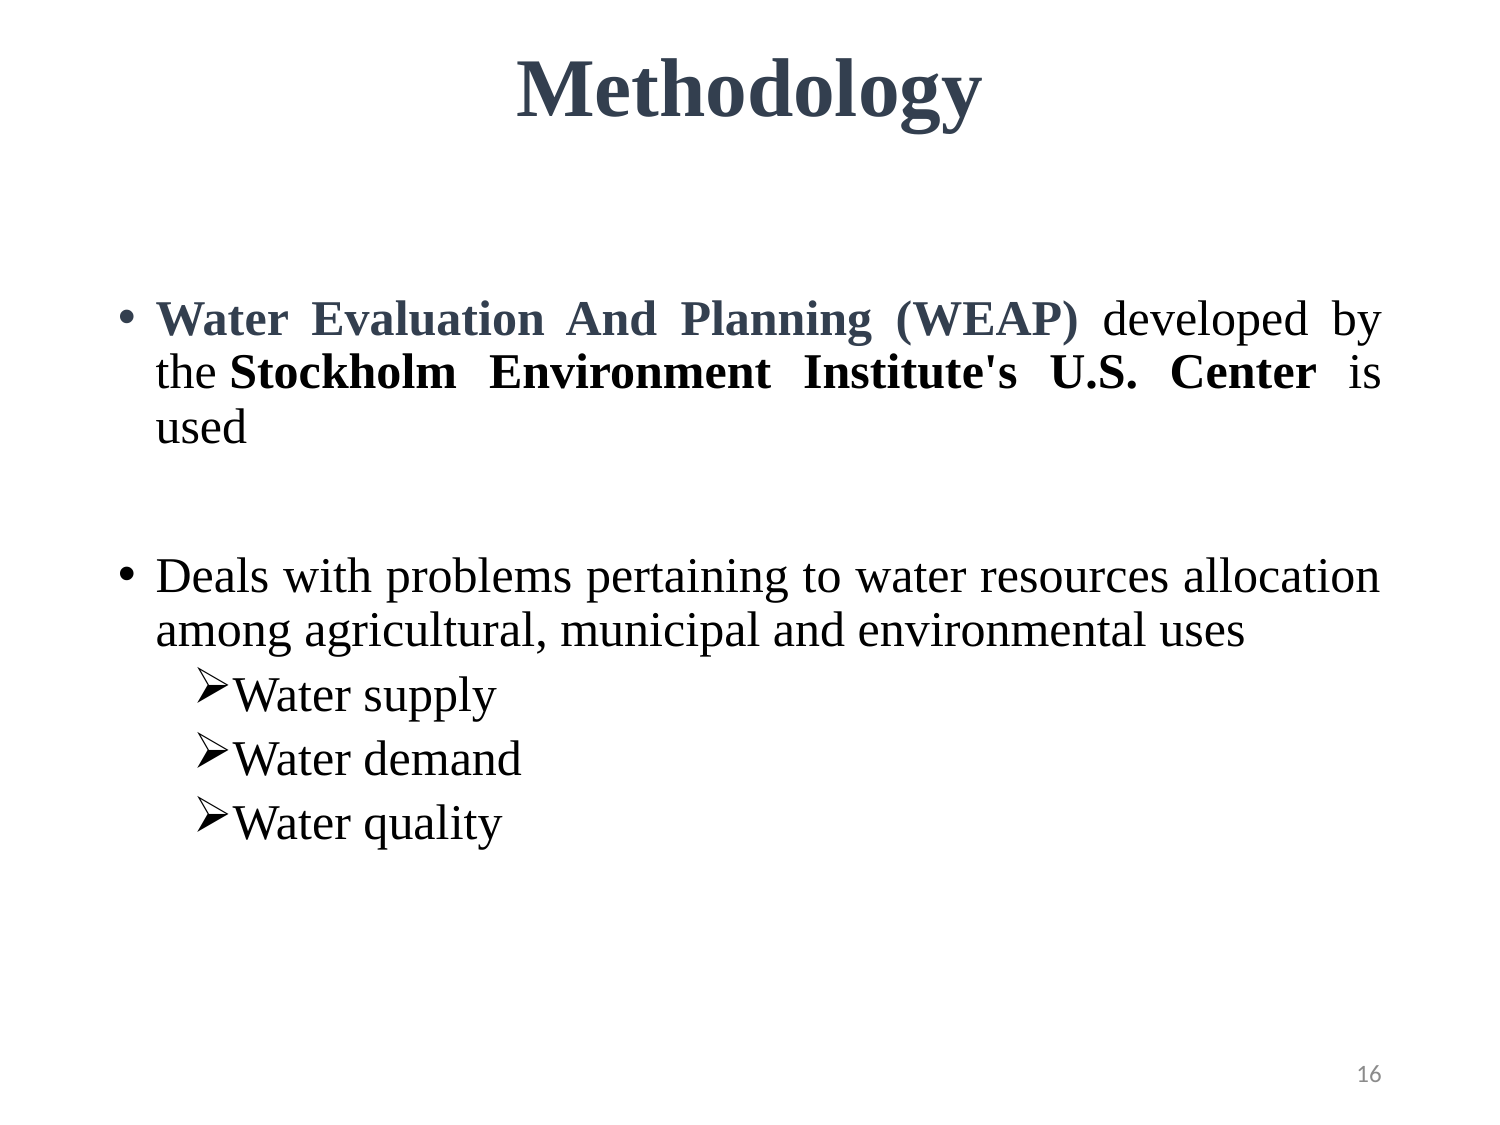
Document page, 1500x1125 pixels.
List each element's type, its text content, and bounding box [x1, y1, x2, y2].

list Water Evaluation And Planning (WEAP) developed by the Stockholm Environment Institute's U.S. Center is used Deals with problems pertaining to water resources allocation among agricultural, municipal and environmental uses Water supply Water demand Water quality [103, 203, 1397, 1035]
slide_number 16 [1059, 1042, 1397, 1103]
title Methodology [103, 0, 1397, 180]
